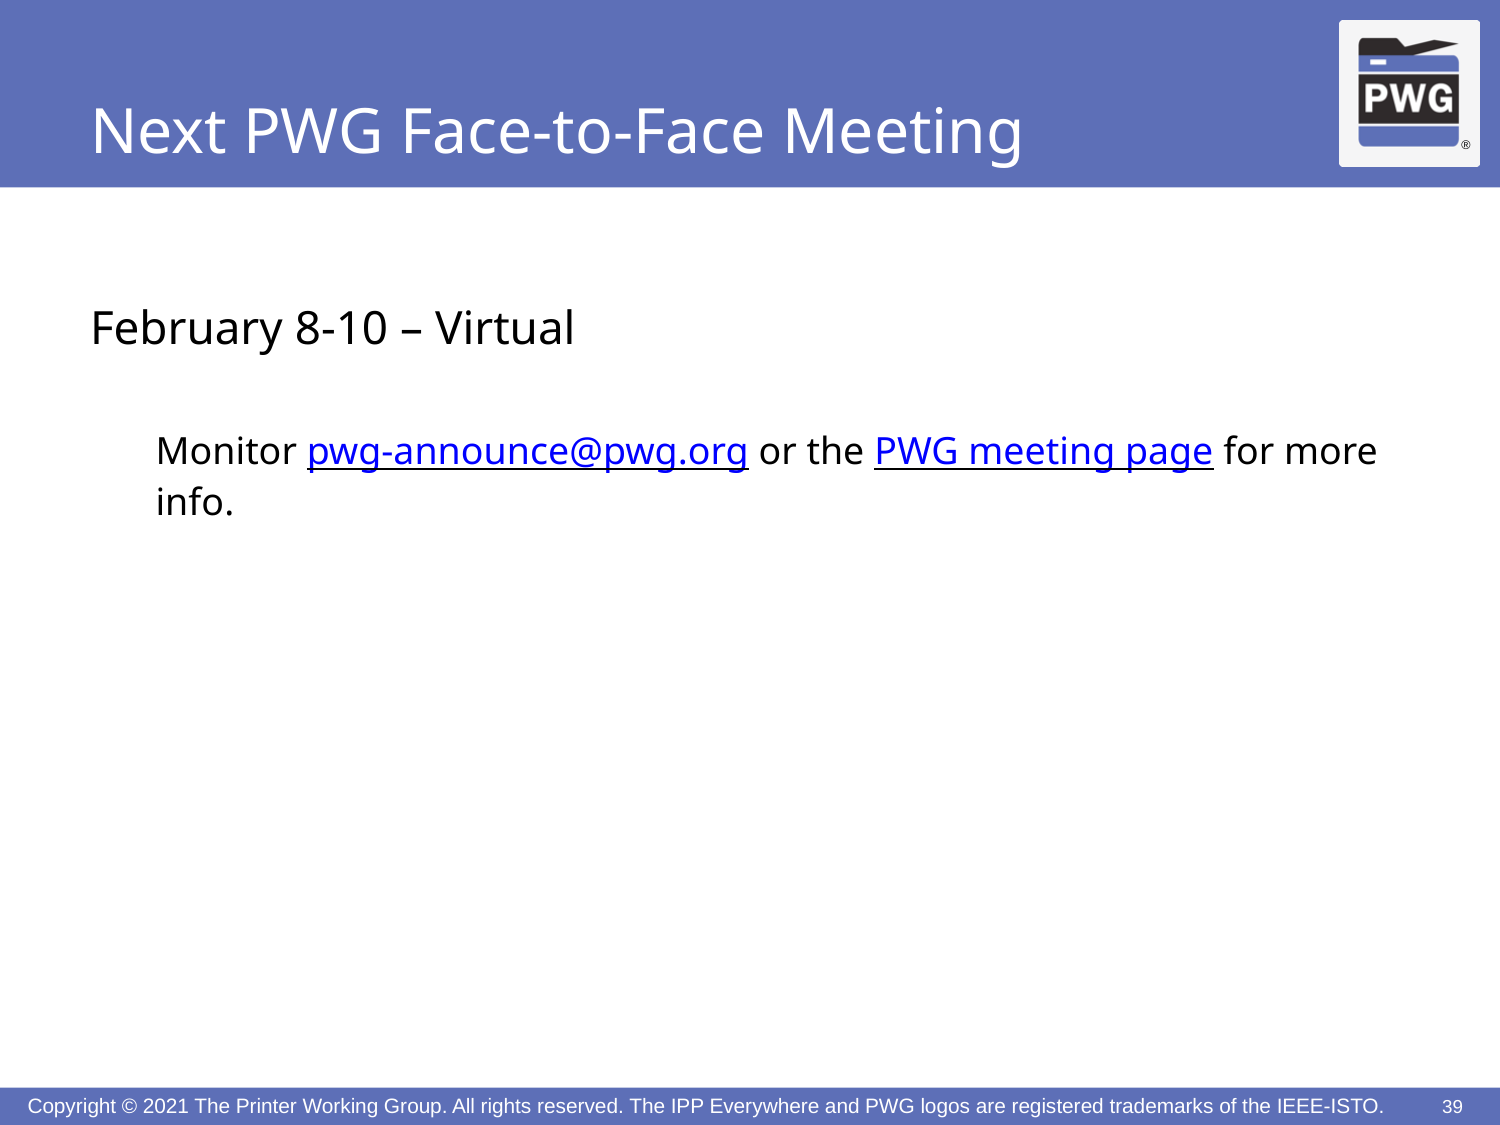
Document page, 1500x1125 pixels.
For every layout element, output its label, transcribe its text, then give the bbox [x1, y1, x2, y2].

slide_number 39 [1405, 1087, 1500, 1125]
title Next PWG Face-to-Face Meeting [74, 7, 1318, 175]
list February 8-10 – Virtual Monitor pwg-announce@pwg.org or the PWG meeting page for more info. [74, 224, 1426, 1068]
picture [1339, 20, 1480, 167]
